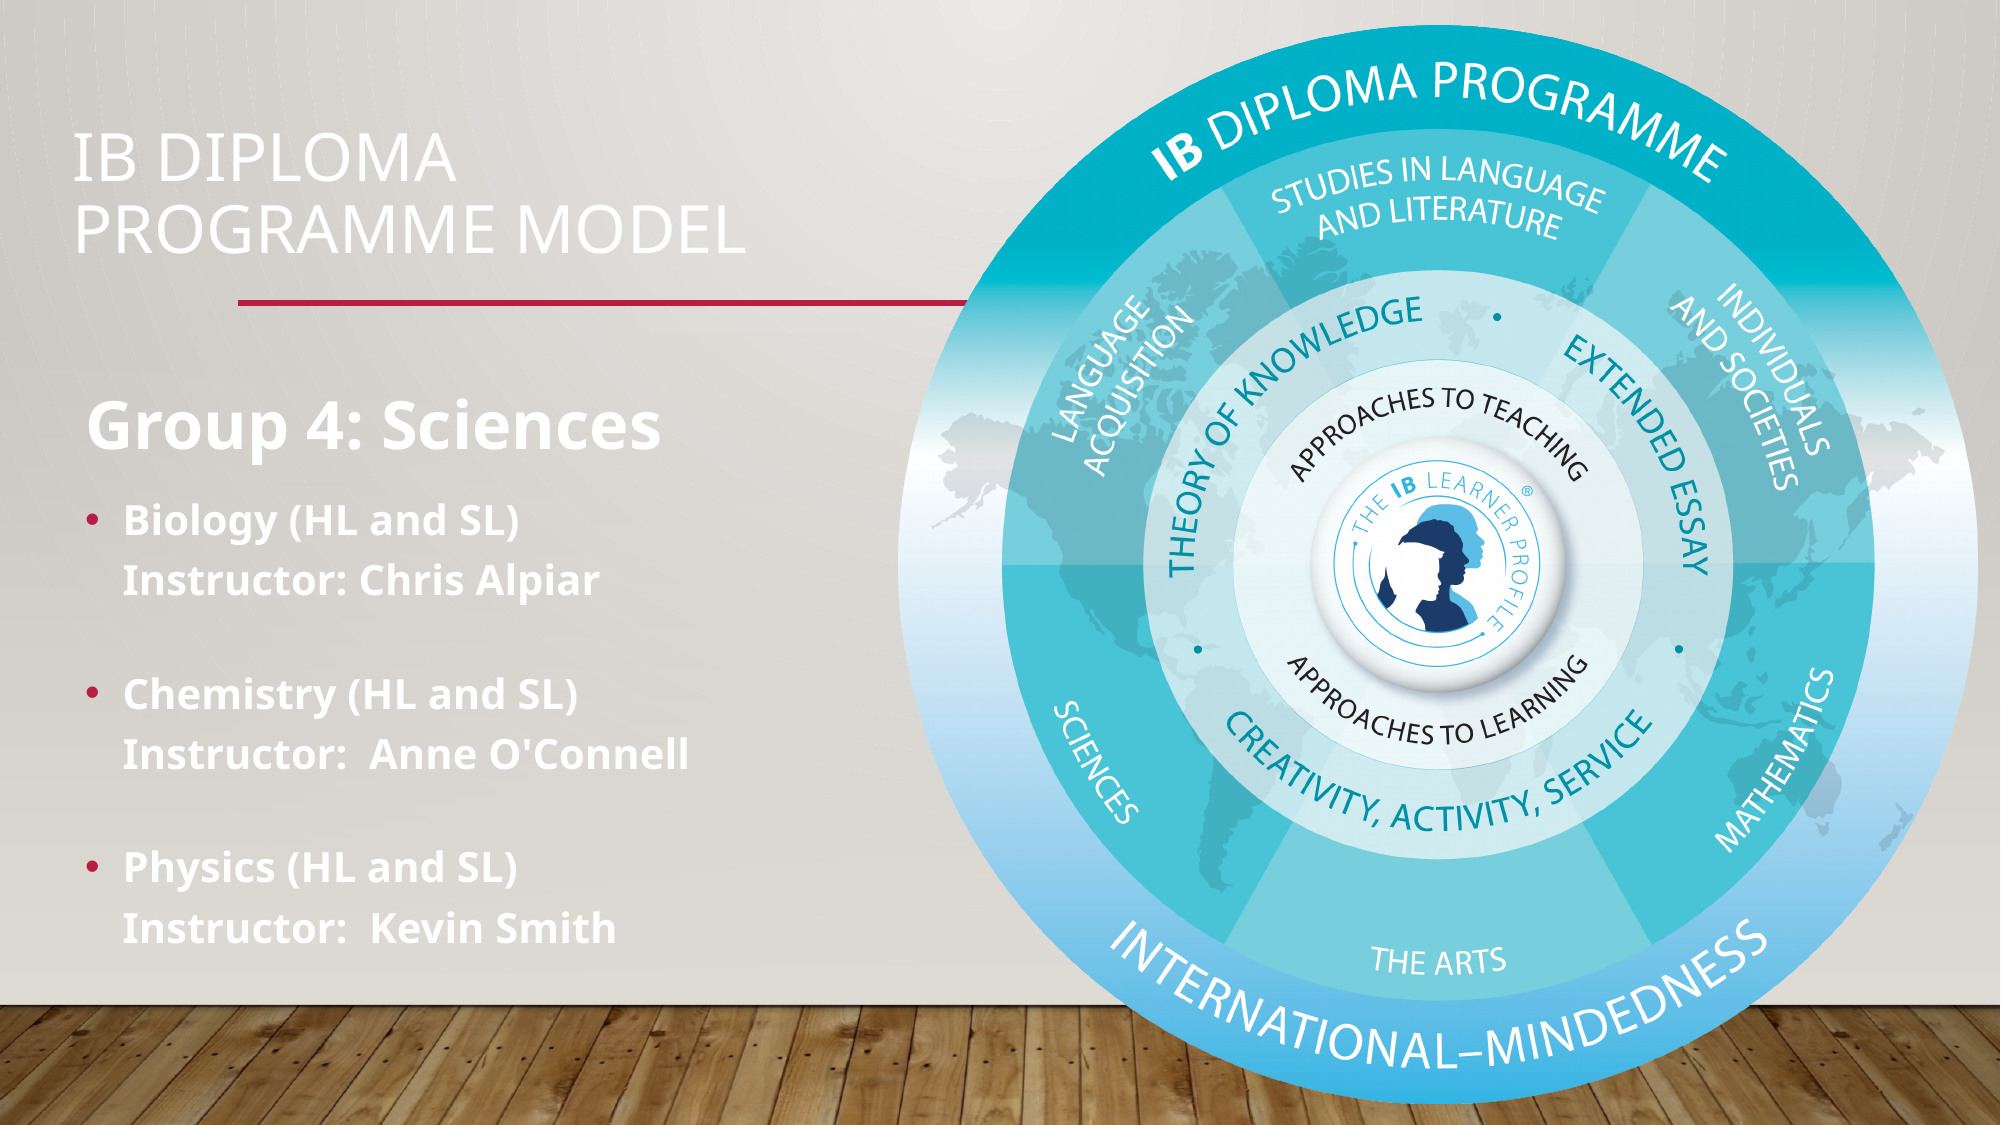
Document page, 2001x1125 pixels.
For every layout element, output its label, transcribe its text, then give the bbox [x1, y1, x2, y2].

text_box Group 4: Sciences Biology (HL and SL) Instructor: Chris Alpiar Chemistry (HL and SL) Instructor: Anne O'Connell Physics (HL and SL) Instructor: Kevin Smith [70, 359, 762, 1083]
title Ib diploma programme model [57, 116, 897, 342]
picture [0, 1005, 2000, 1125]
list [897, 24, 1978, 1105]
